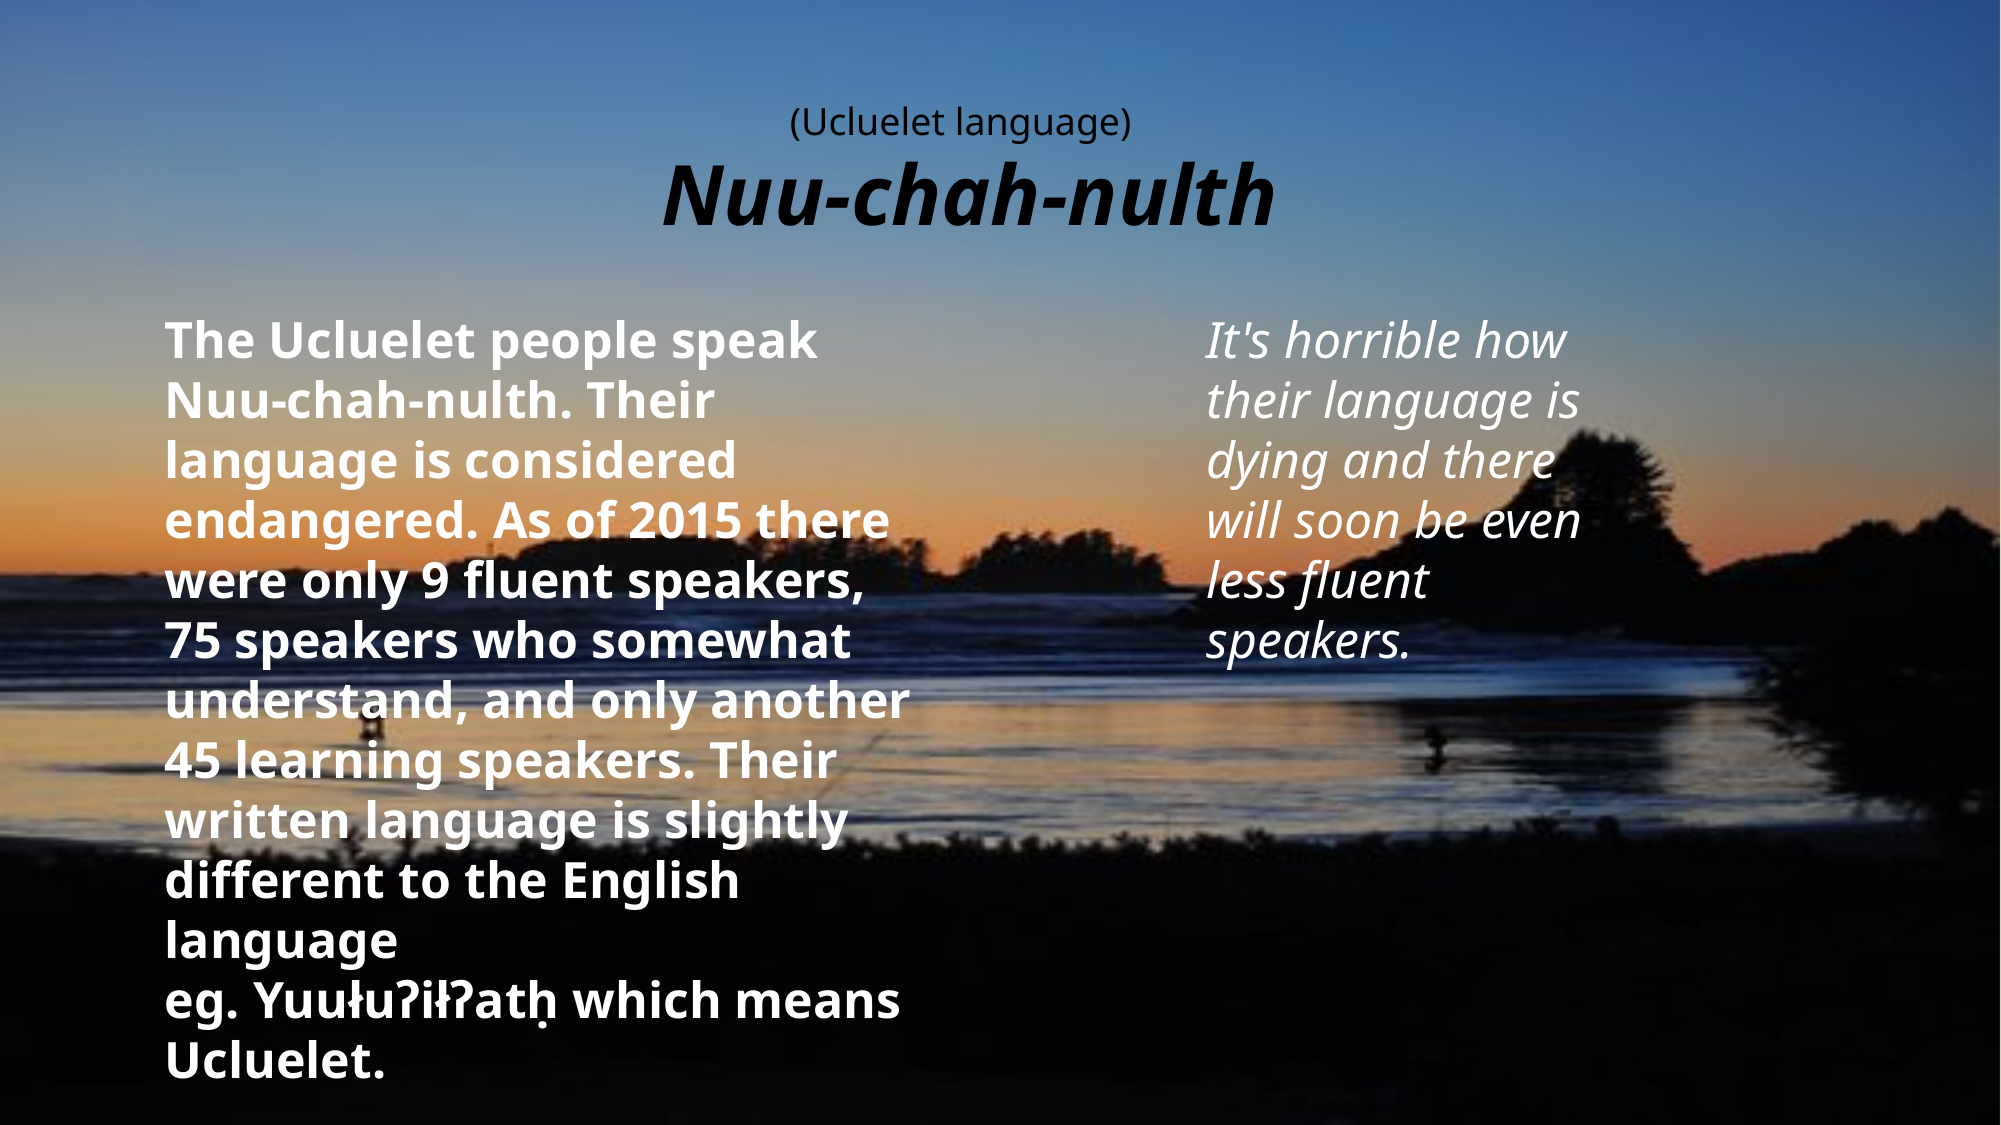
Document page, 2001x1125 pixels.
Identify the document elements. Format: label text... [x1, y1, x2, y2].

text_box It's horrible how their language is dying and there will soon be even less fluent speakers. [1191, 301, 1642, 677]
title Nuu-chah-nulth [646, 89, 2000, 308]
list The Ucluelet people speak Nuu-chah-nulth. Their language is considered endangered. As of 2015 there were only 9 fluent speakers, 75 speakers who somewhat understand, and only another 45 learning speakers. Their written language is slightly different to the English language eg. Yuułuʔiłʔatḥ which means Ucluelet. [149, 301, 941, 527]
text_box (Ucluelet language) [774, 90, 1225, 151]
text_box [0, 0, 2000, 1125]
